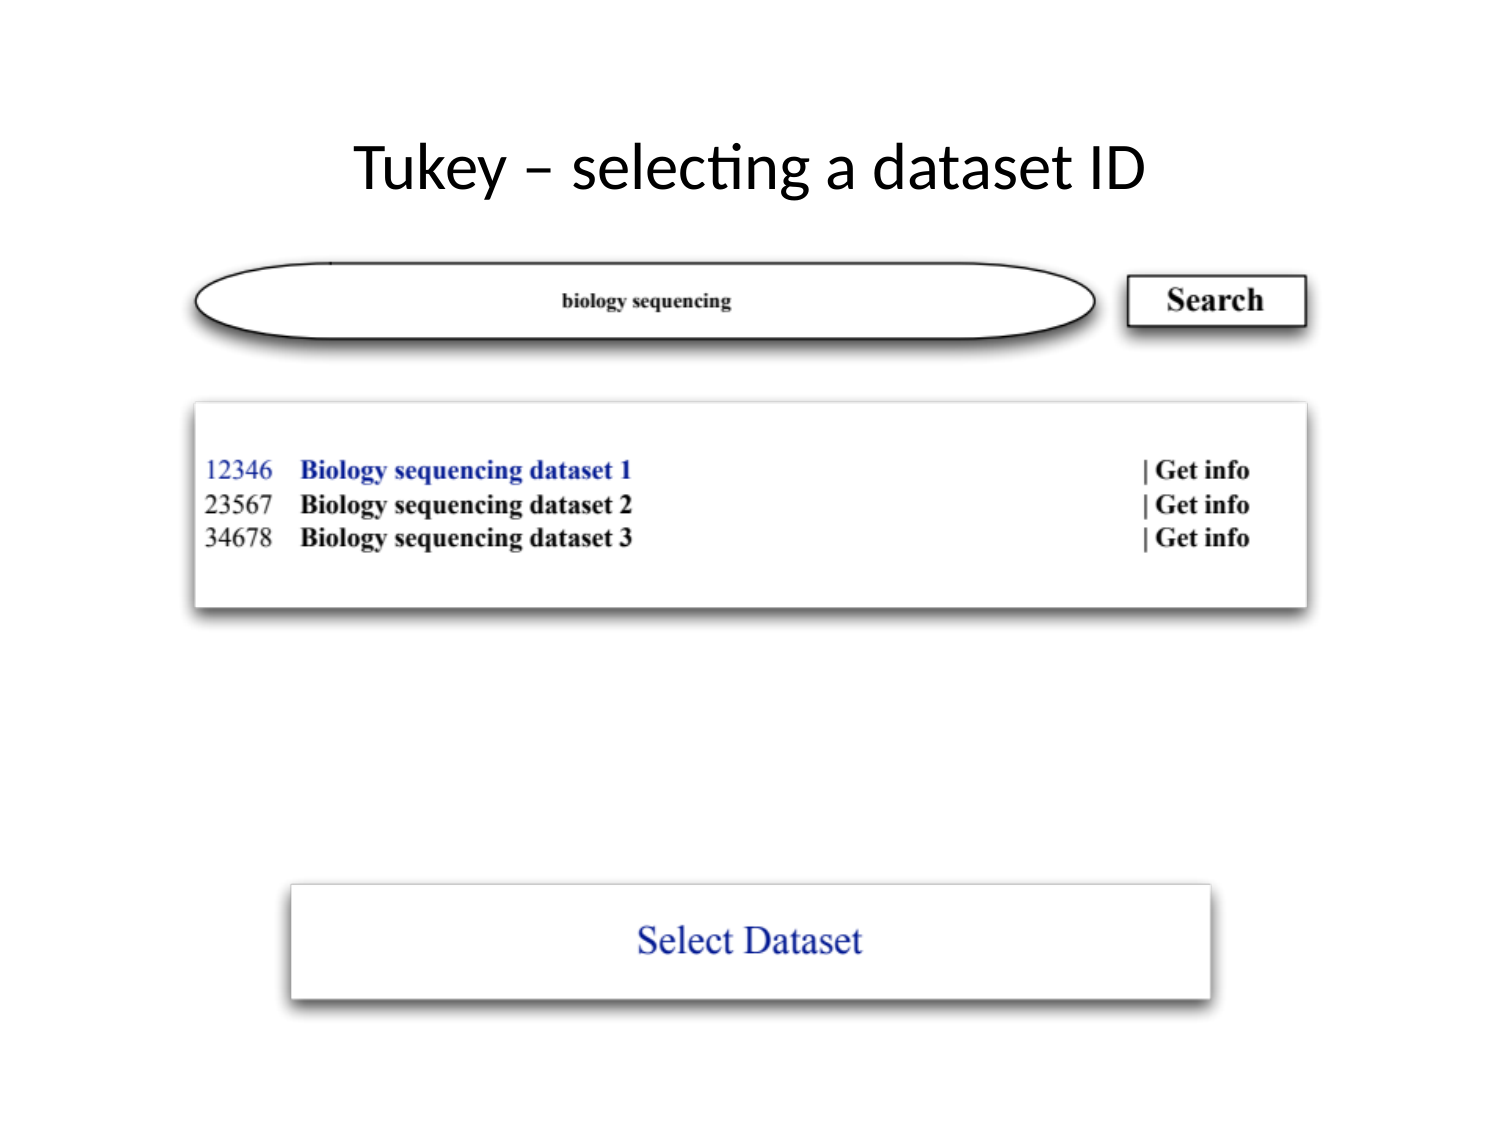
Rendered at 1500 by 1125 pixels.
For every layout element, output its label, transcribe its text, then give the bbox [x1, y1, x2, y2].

title Tukey – selecting a dataset ID [112, 71, 1388, 255]
picture [172, 248, 1326, 1027]
